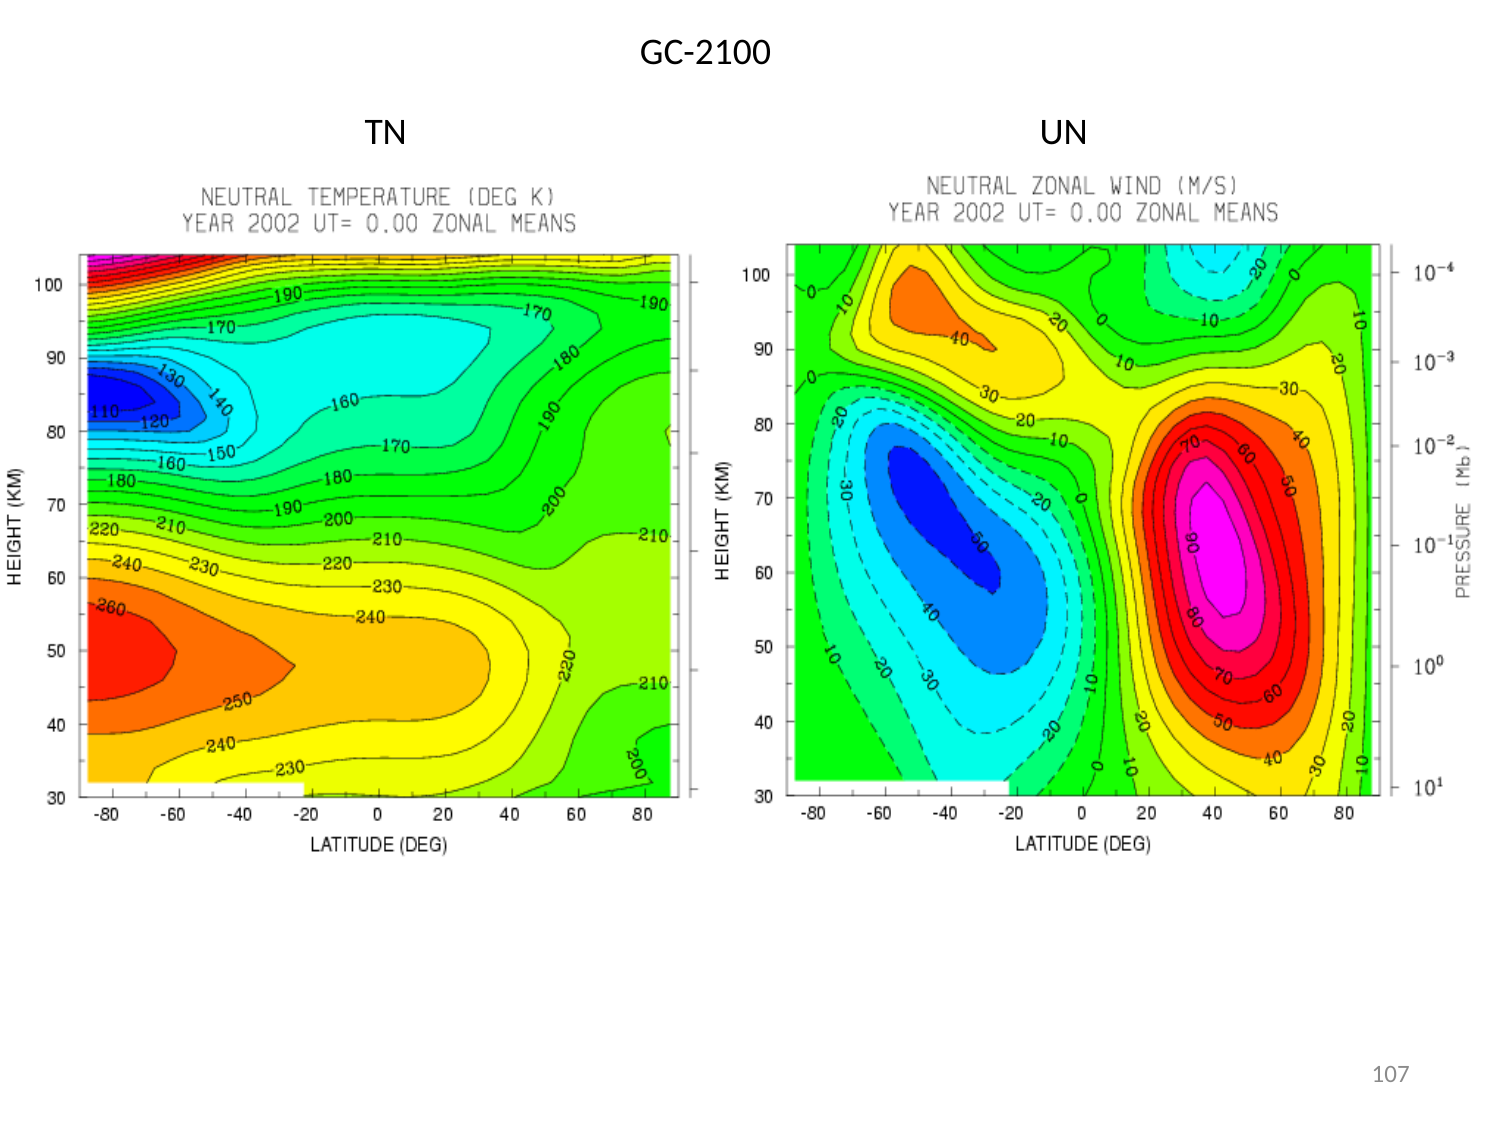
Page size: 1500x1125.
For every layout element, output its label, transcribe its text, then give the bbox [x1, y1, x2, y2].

text_box GC-2100 [625, 19, 787, 79]
text_box UN [1024, 99, 1103, 135]
slide_number 107 [1074, 1042, 1425, 1103]
picture [0, 137, 1500, 1027]
text_box TN [349, 99, 422, 148]
